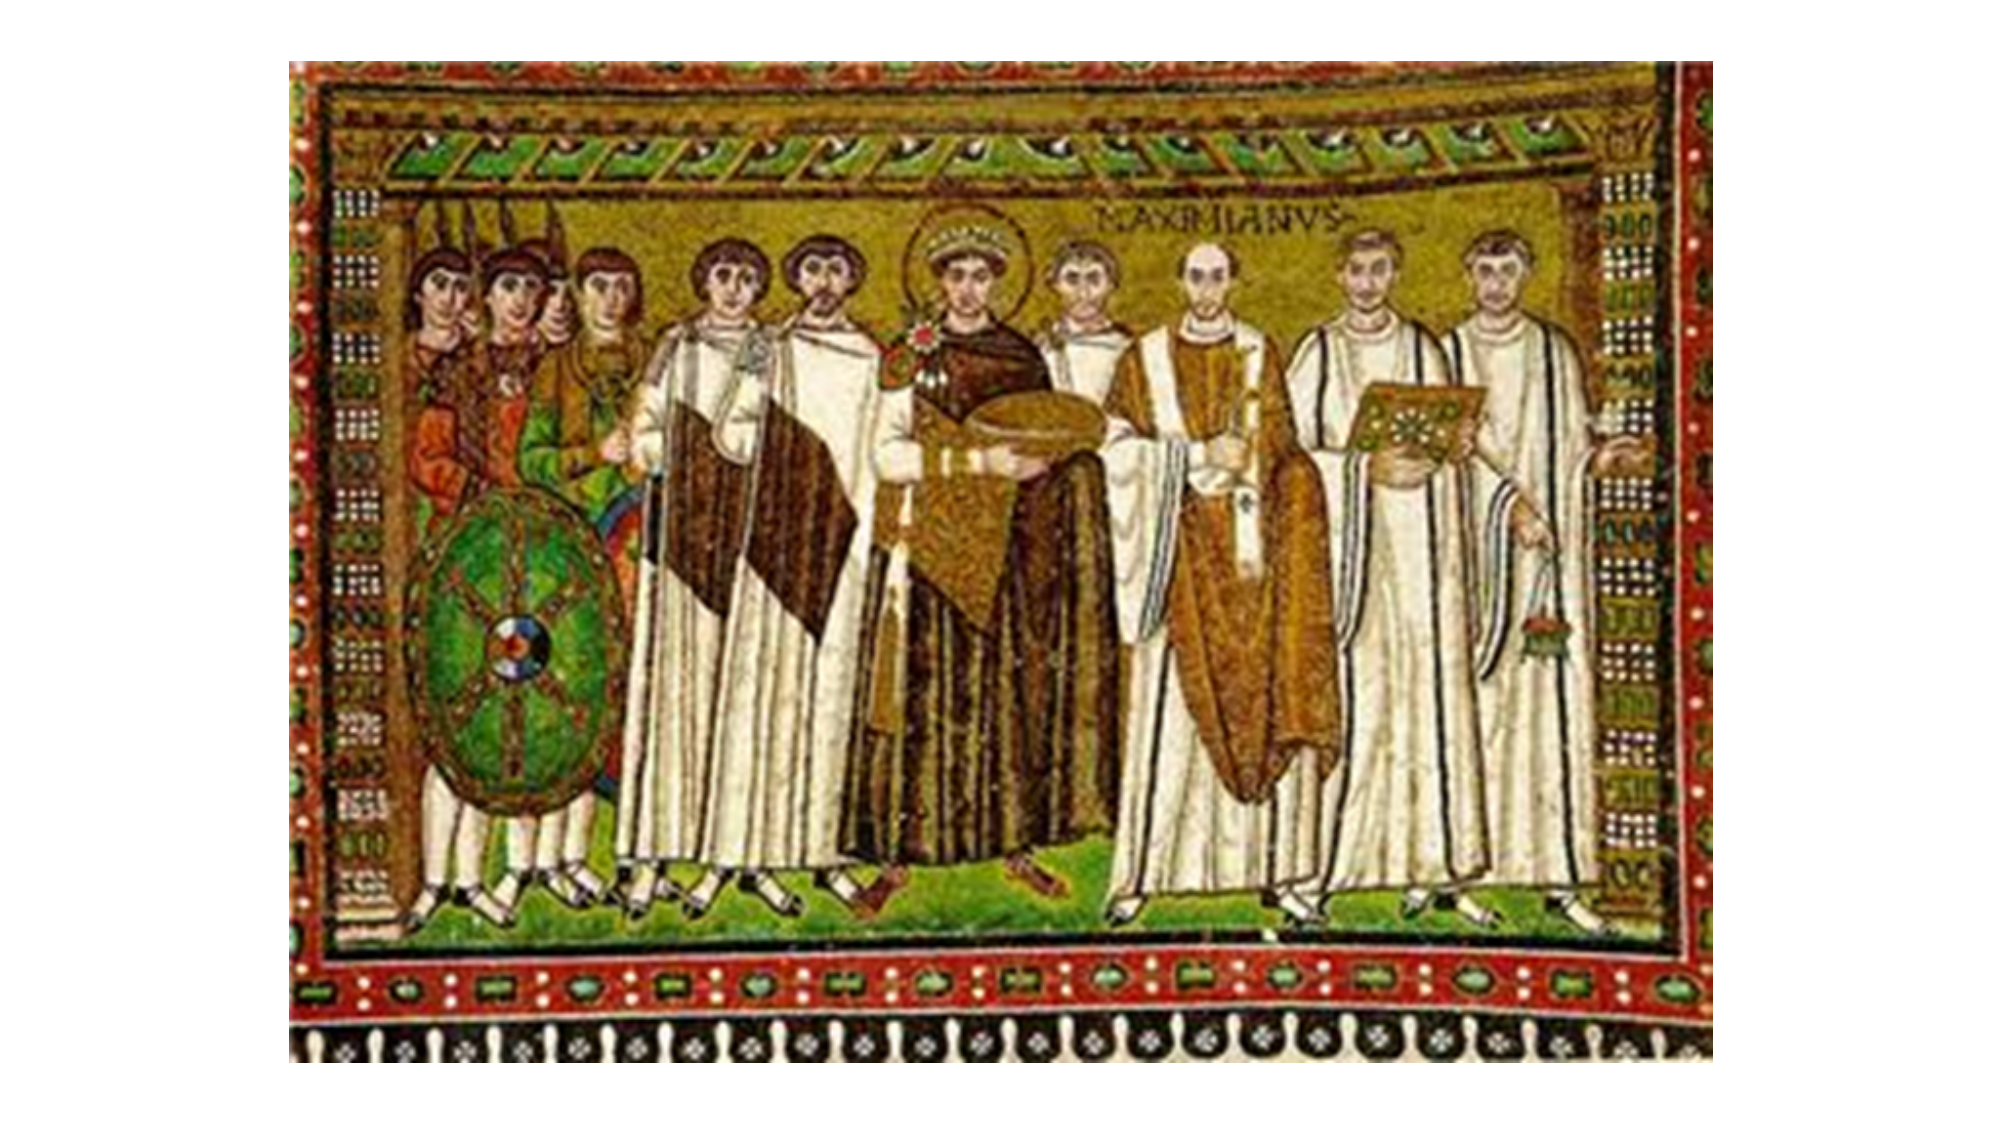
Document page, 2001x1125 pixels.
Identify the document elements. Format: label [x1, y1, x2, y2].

picture [289, 61, 1713, 1063]
